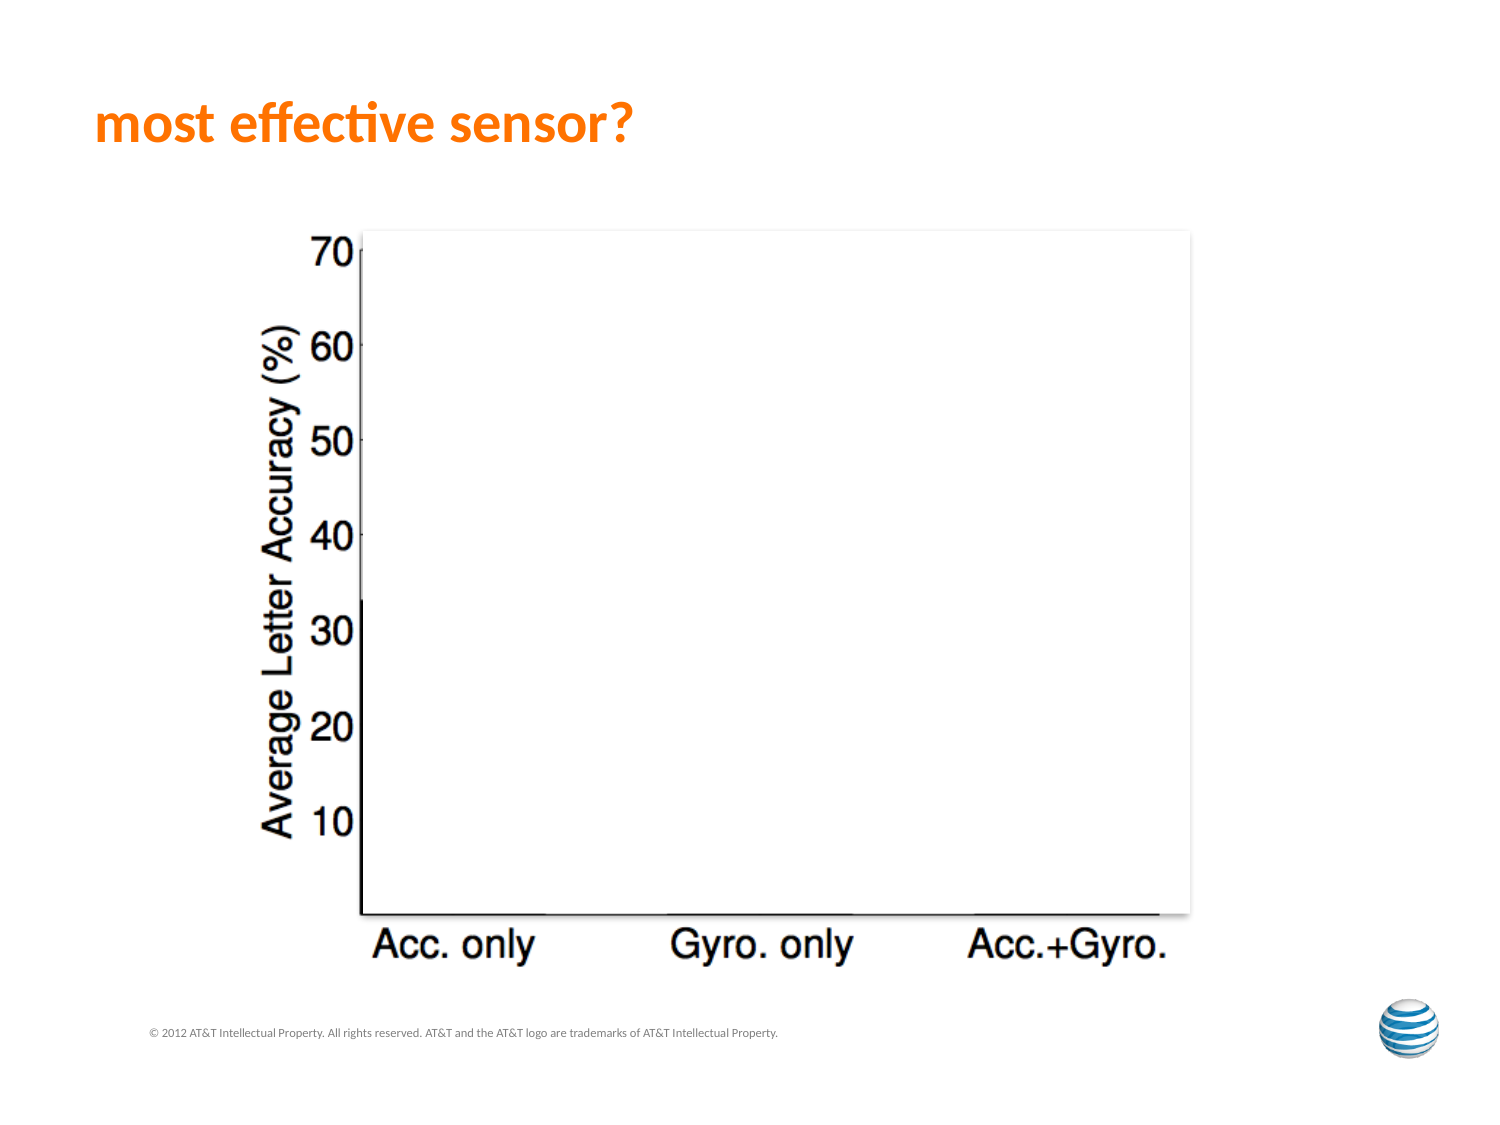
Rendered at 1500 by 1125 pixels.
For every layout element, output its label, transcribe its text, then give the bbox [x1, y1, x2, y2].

picture [1377, 997, 1500, 1125]
title most effective sensor? [94, 84, 1406, 260]
picture [233, 177, 1222, 997]
footer © 2012 AT&T Intellectual Property. All rights reserved. AT&T and the AT&T logo are trademarks of AT&T Intellectual Property. [148, 1024, 1096, 1101]
